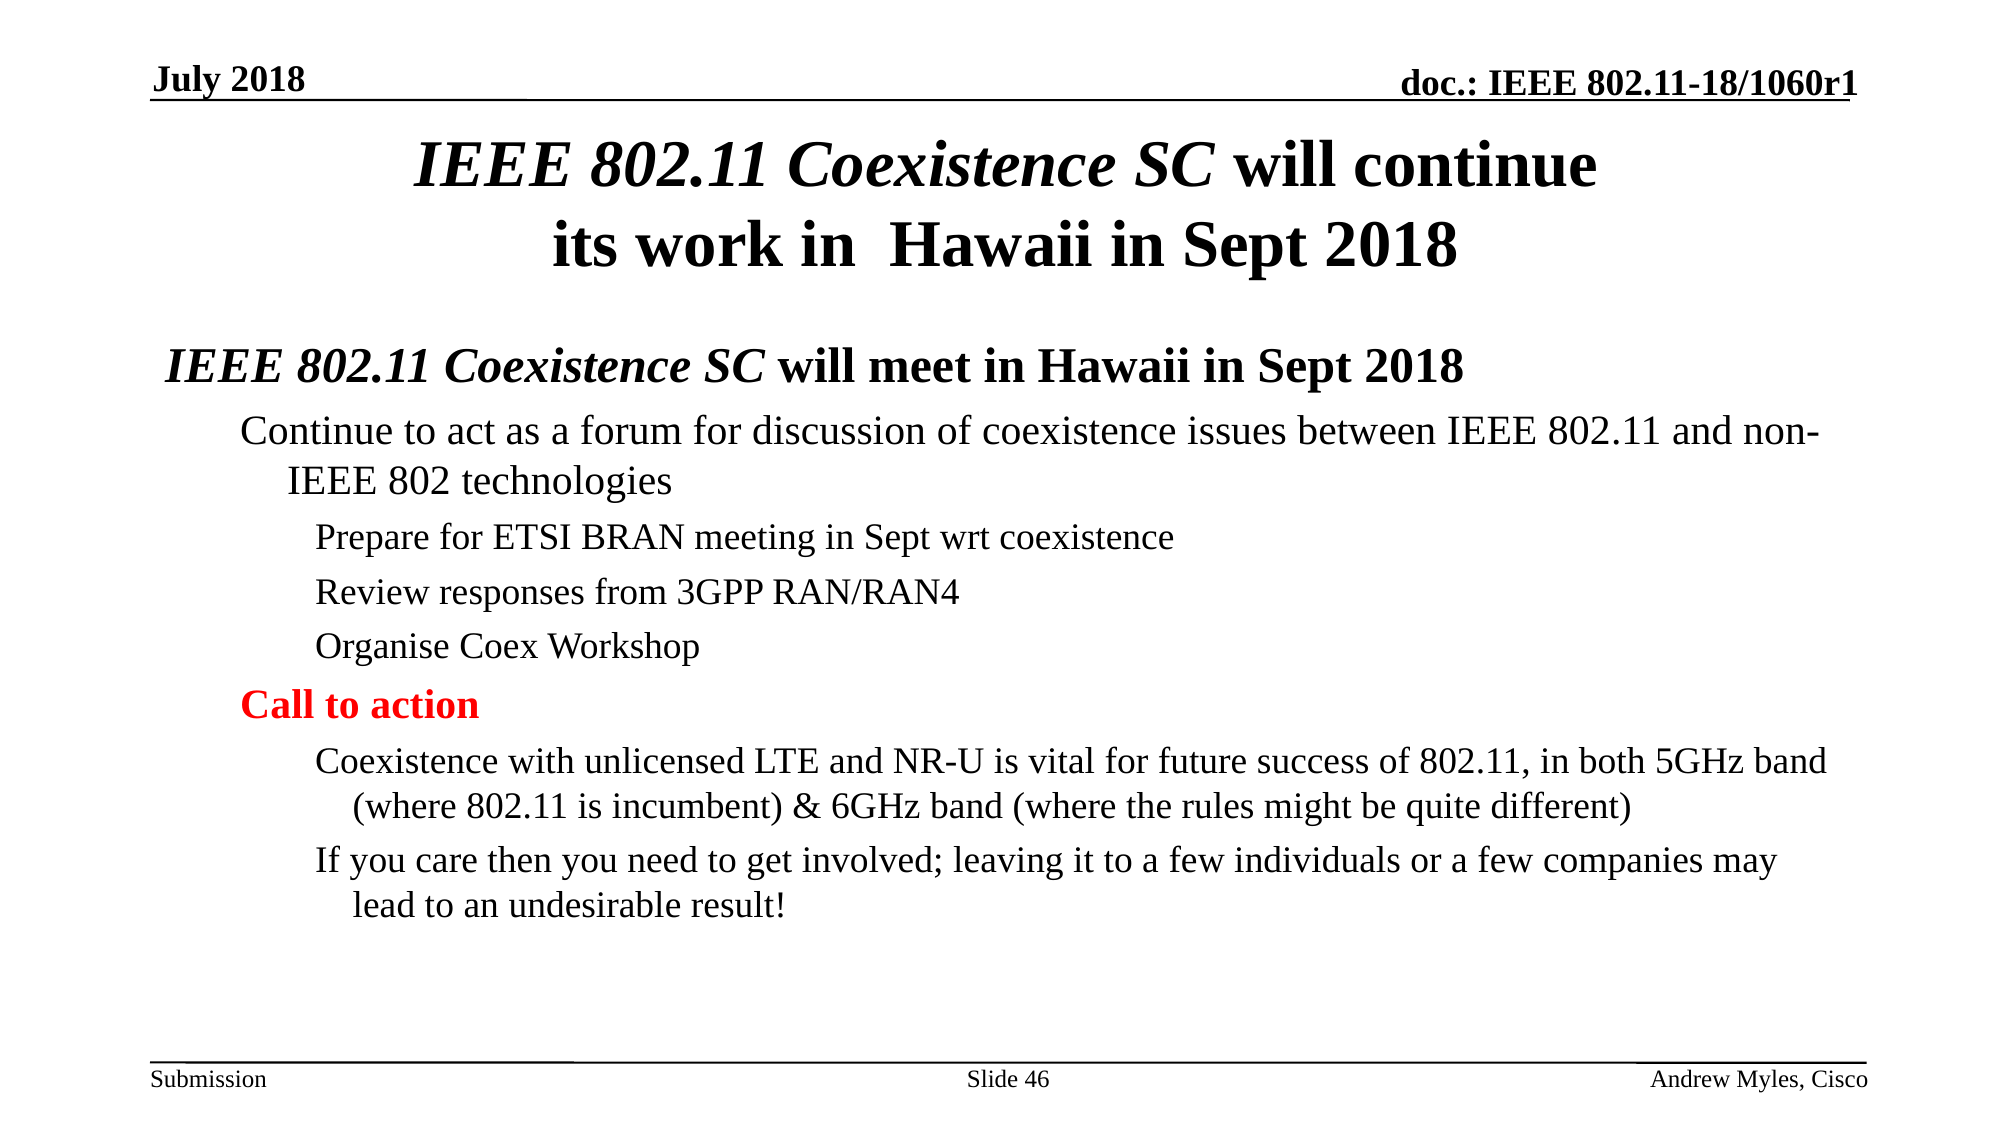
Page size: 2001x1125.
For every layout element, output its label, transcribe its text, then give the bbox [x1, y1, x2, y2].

slide_number Slide 46 [950, 1061, 1067, 1123]
list IEEE 802.11 Coexistence SC will meet in Hawaii in Sept 2018 Continue to act as a forum for discussion of coexistence issues between IEEE 802.11 and non-IEEE 802 technologies Prepare for ETSI BRAN meeting in Sept wrt coexistence Review responses from 3GPP RAN/RAN4 Organise Coex Workshop Call to action Coexistence with unlicensed LTE and NR-U is vital for future success of 802.11, in both 5GHz band (where 802.11 is incumbent) & 6GHz band (where the rules might be quite different) If you care then you need to get involved; leaving it to a few individuals or a few companies may lead to an undesirable result! [149, 324, 1850, 1000]
footer Andrew Myles, Cisco [1171, 1061, 1869, 1093]
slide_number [152, 54, 563, 100]
title IEEE 802.11 Coexistence SC will continue its work in Hawaii in Sept 2018 [362, 112, 1651, 288]
